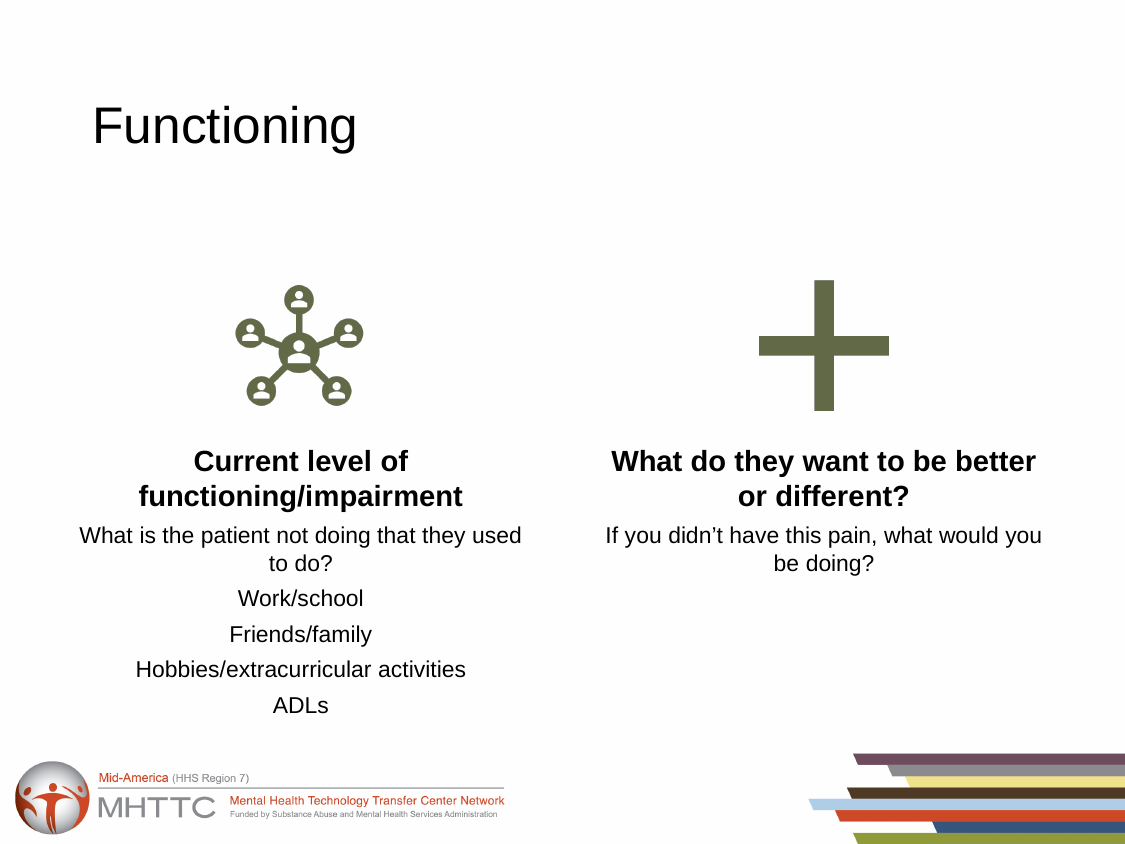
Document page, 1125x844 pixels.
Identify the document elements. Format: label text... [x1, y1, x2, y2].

title Functioning [77, 44, 1048, 208]
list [77, 224, 1048, 760]
picture [0, 0, 1125, 844]
